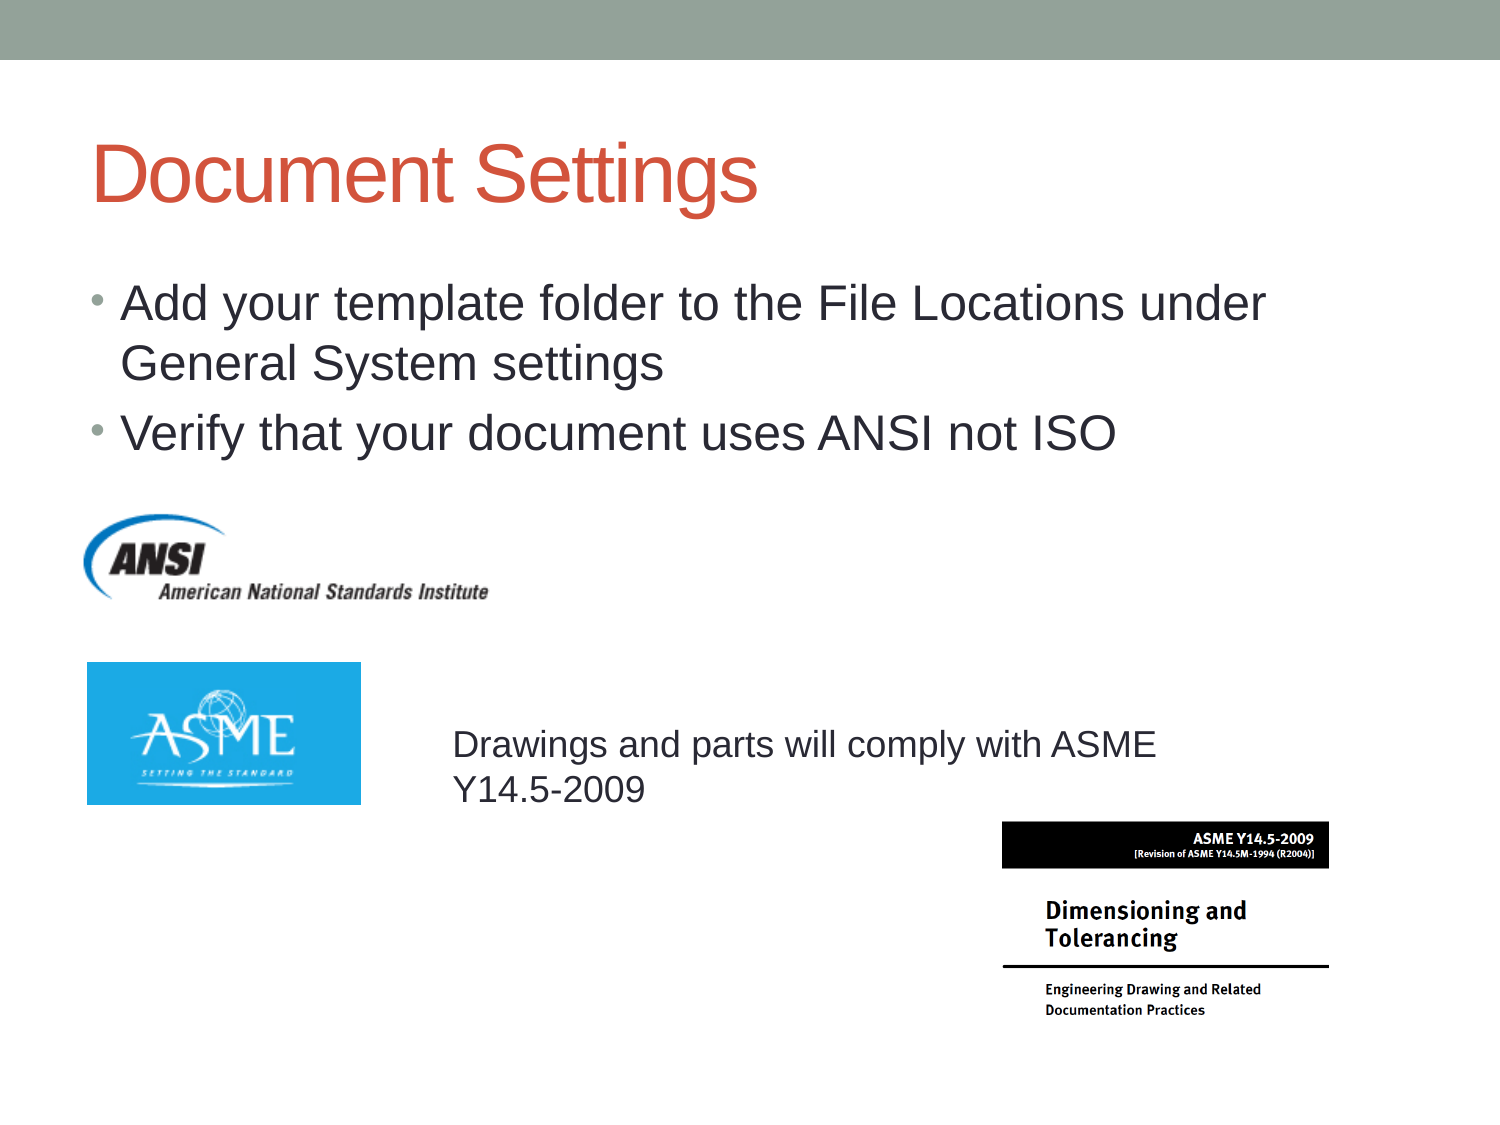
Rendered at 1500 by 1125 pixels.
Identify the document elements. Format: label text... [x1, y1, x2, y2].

picture [62, 505, 535, 620]
picture [87, 662, 362, 805]
picture [987, 805, 1329, 1048]
list Add your template folder to the File Locations under General System settings Verify that your document uses ANSI not ISO [75, 262, 1425, 1063]
title Document Settings [75, 87, 1425, 250]
text_box Drawings and parts will comply with ASME Y14.5-2009 [437, 712, 1238, 818]
